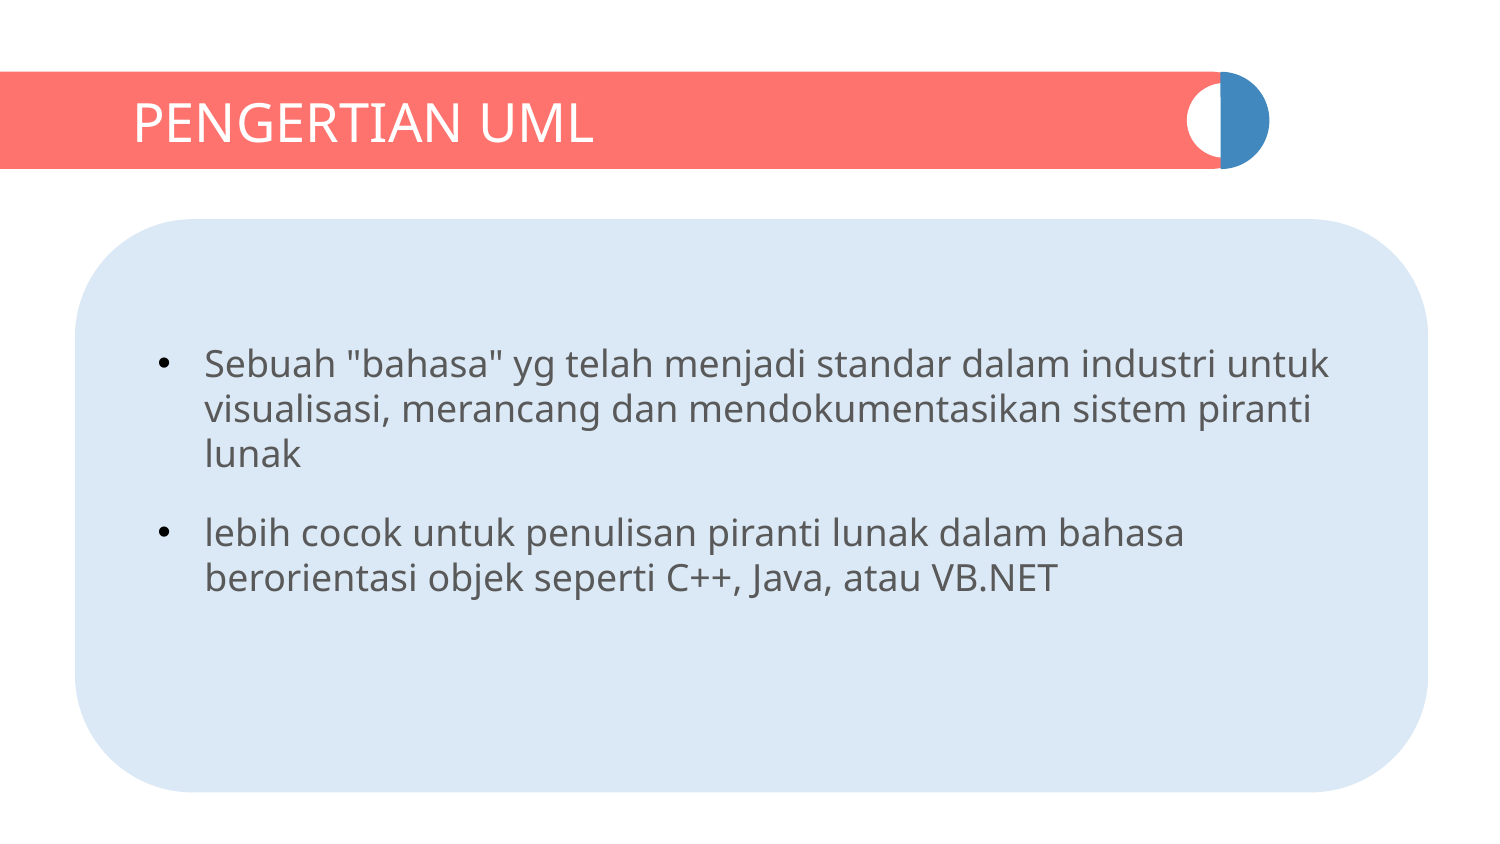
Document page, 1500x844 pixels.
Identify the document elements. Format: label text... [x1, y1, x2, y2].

text_box Sebuah "bahasa" yg telah menjadi standar dalam industri untuk visualisasi, merancang dan mendokumentasikan sistem piranti lunak lebih cocok untuk penulisan piranti lunak dalam bahasa berorientasi objek seperti C++, Java, atau VB.NET [142, 325, 1361, 459]
title PENGERTIAN UML [116, 89, 1163, 152]
text_box [74, 219, 1429, 793]
